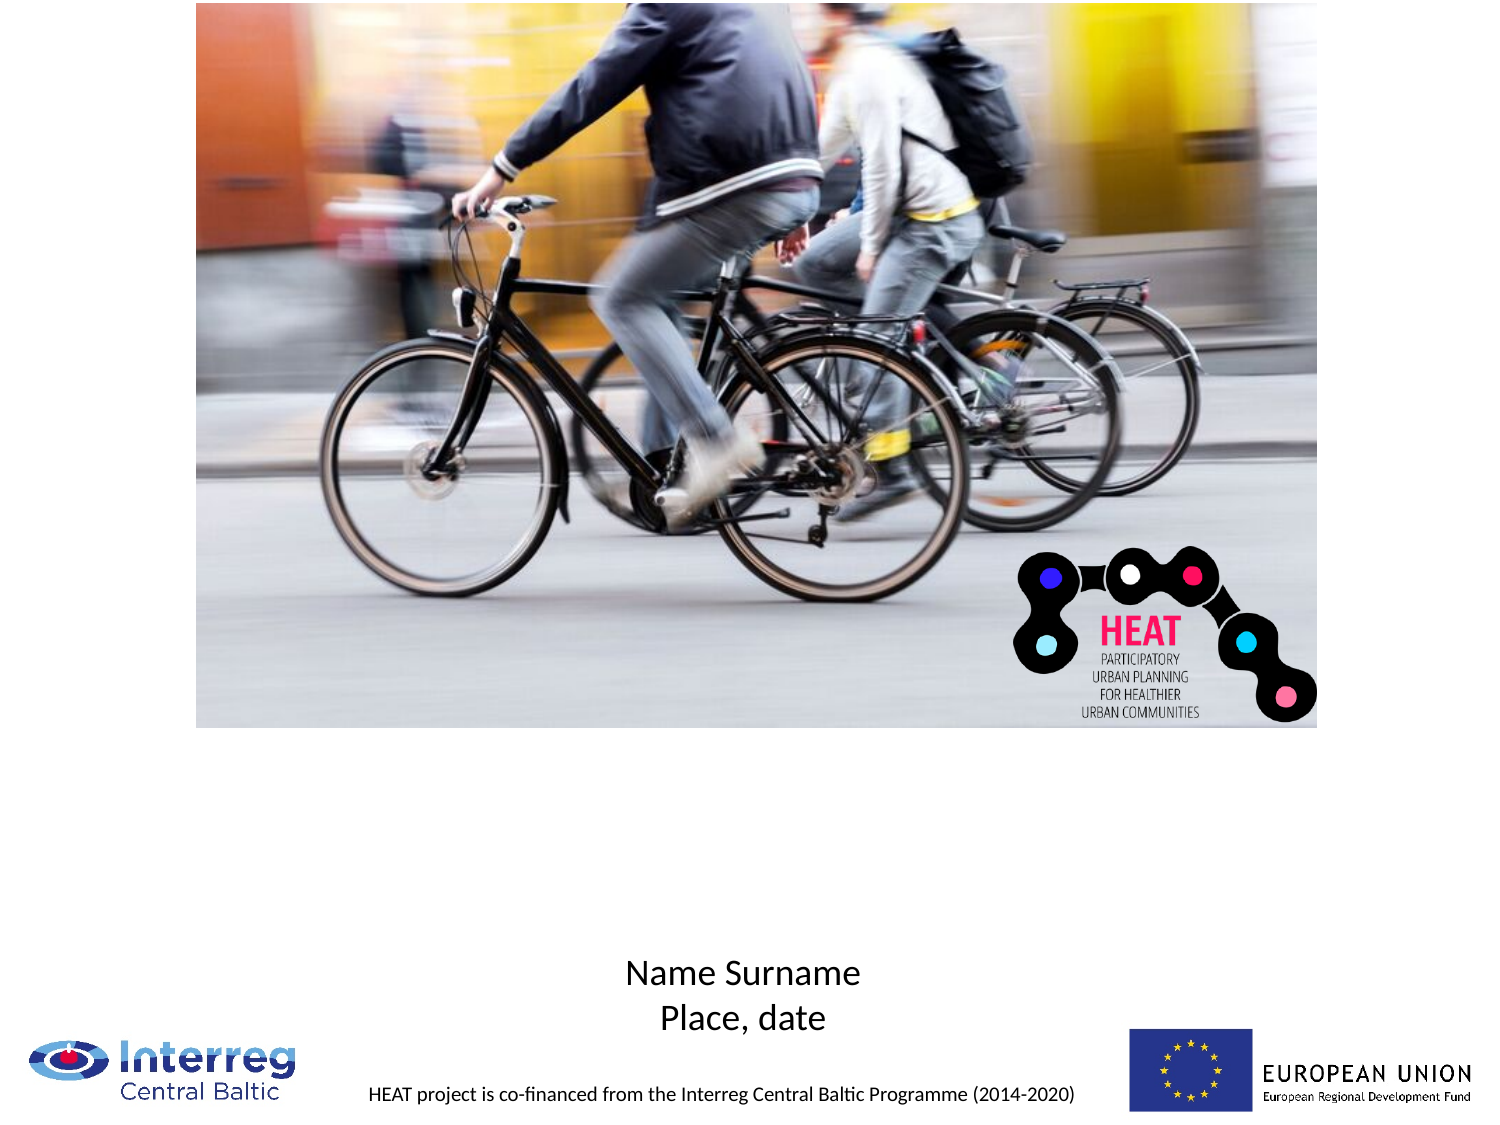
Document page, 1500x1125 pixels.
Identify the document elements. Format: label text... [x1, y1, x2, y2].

picture [0, 1019, 323, 1121]
picture [1121, 1020, 1483, 1120]
picture [196, 3, 1317, 728]
text_box Name Surname Place, date [471, 940, 1016, 1046]
